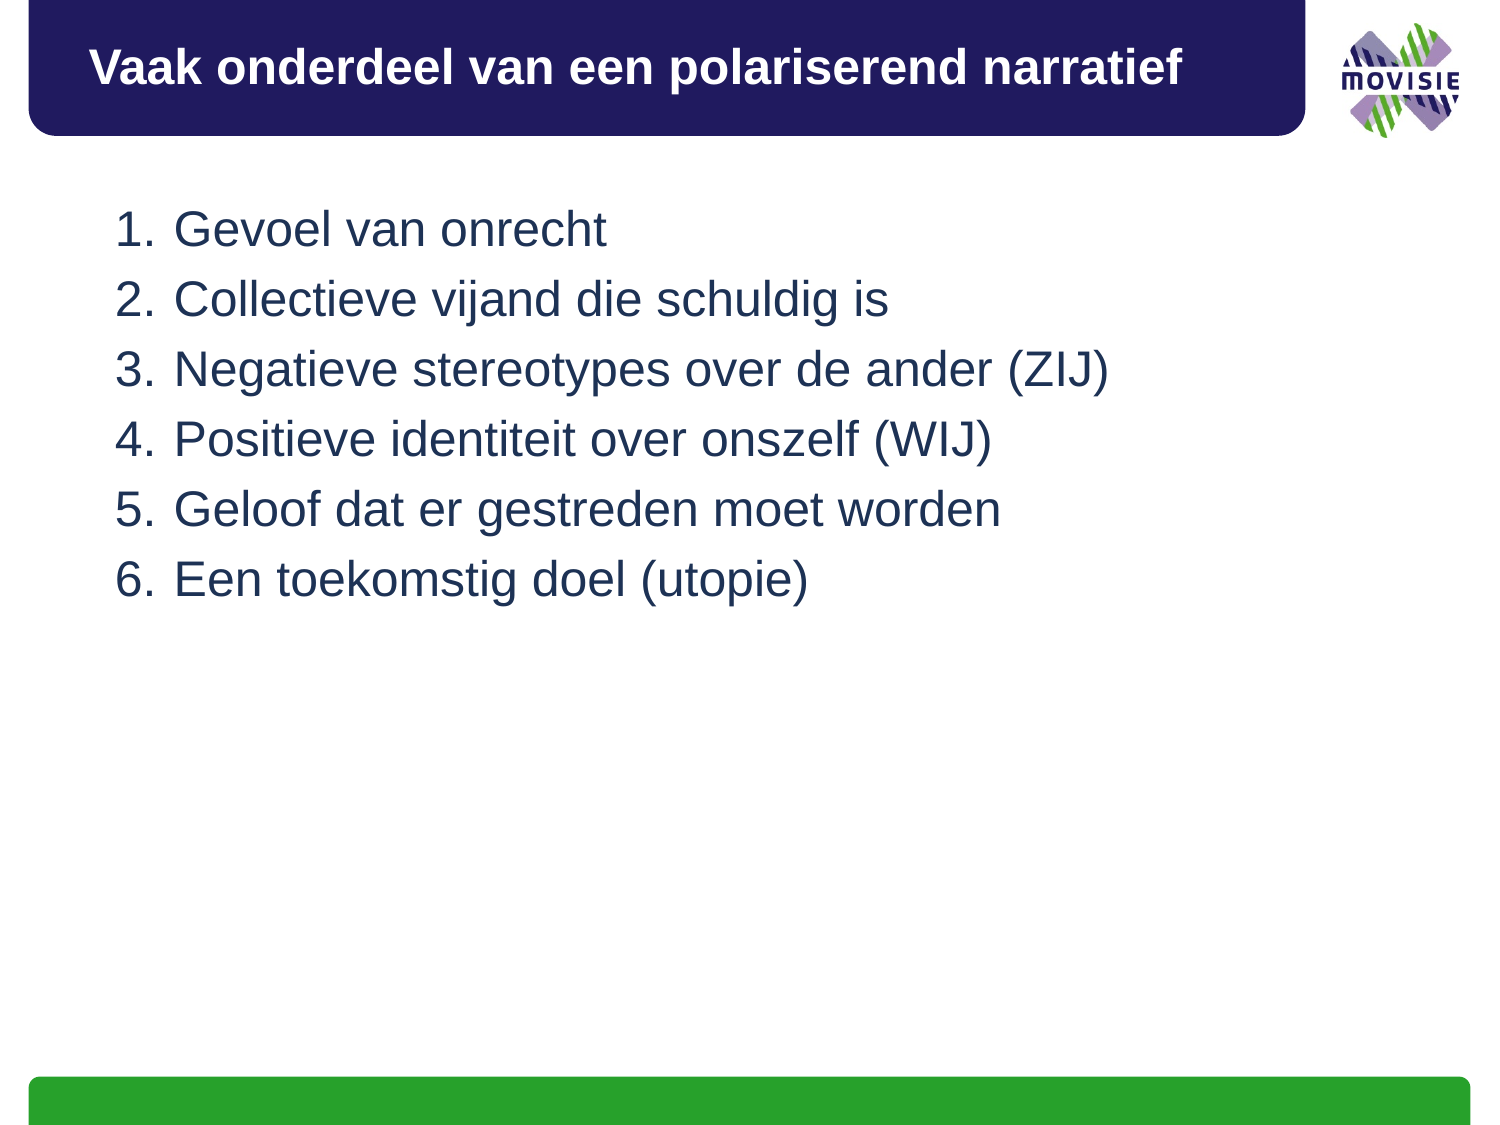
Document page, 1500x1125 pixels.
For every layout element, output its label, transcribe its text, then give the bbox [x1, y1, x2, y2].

list Gevoel van onrecht Collectieve vijand die schuldig is Negatieve stereotypes over de ander (ZIJ) Positieve identiteit over onszelf (WIJ) Geloof dat er gestreden moet worden Een toekomstig doel (utopie) [88, 196, 1441, 1050]
picture [1342, 23, 1459, 138]
title Vaak onderdeel van een polariserend narratief [88, 34, 1276, 94]
